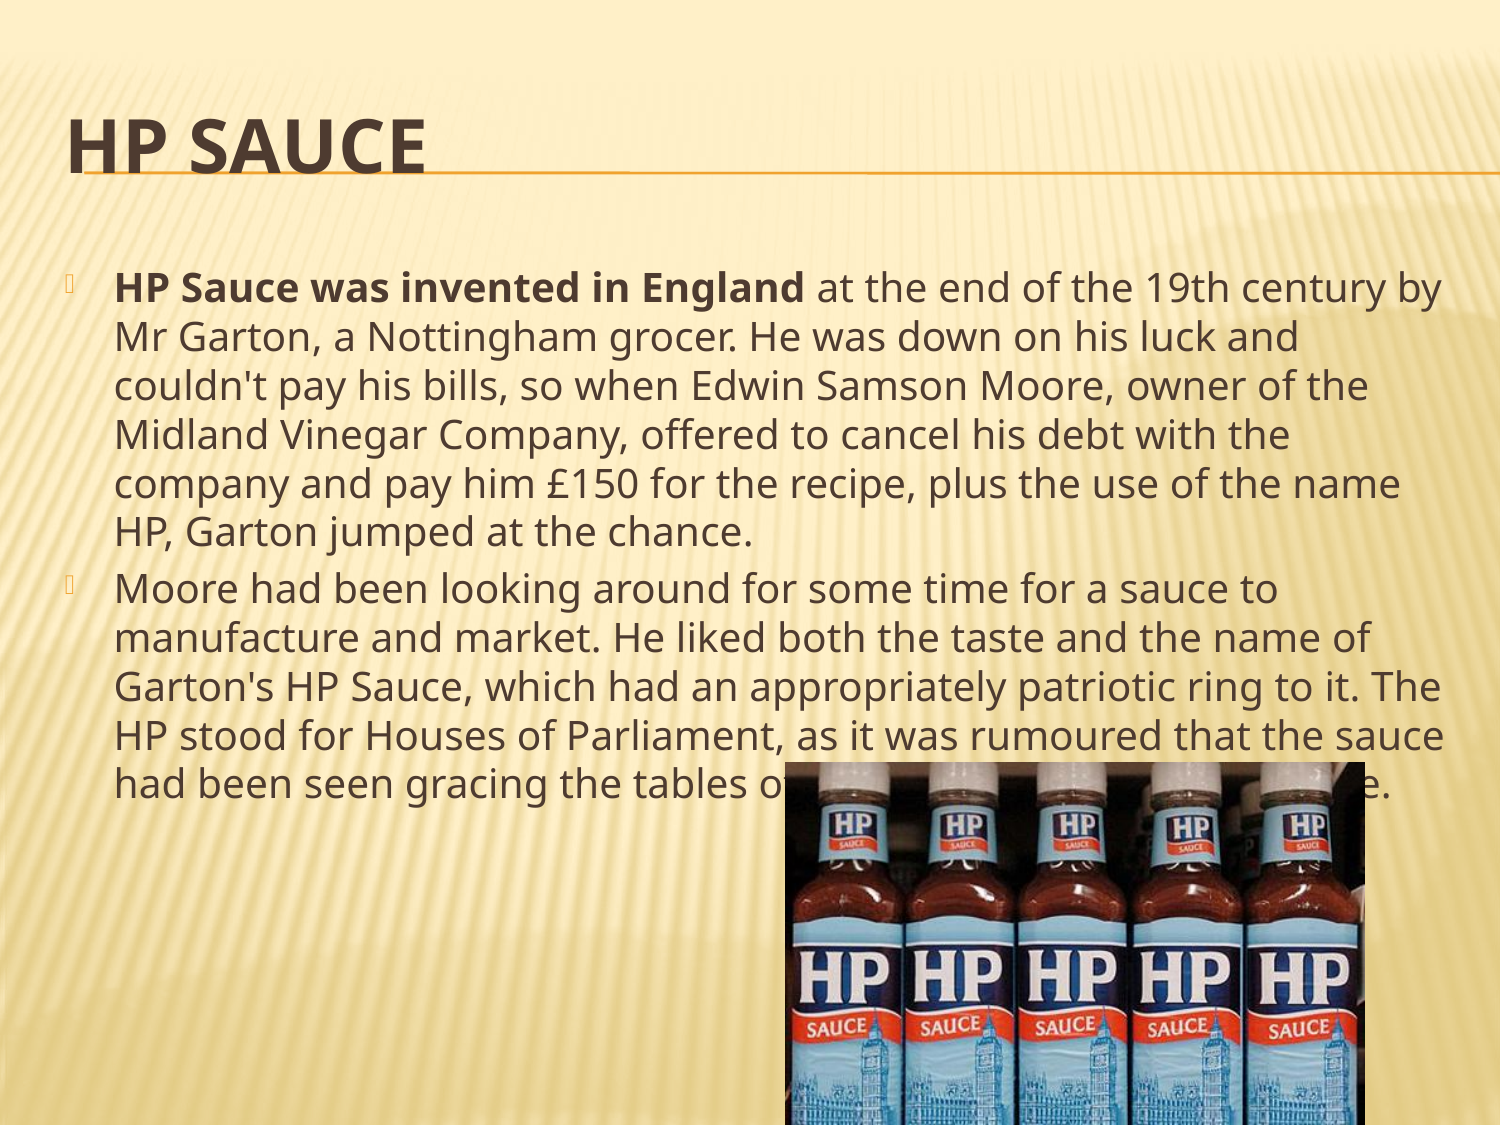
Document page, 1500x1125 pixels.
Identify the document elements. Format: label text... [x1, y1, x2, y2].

list HP Sauce was invented in England at the end of the 19th century by Mr Garton, a Nottingham grocer. He was down on his luck and couldn't pay his bills, so when Edwin Samson Moore, owner of the Midland Vinegar Company, offered to cancel his debt with the company and pay him £150 for the recipe, plus the use of the name HP, Garton jumped at the chance. Moore had been looking around for some time for a sauce to manufacture and market. He liked both the taste and the name of Garton's HP Sauce, which had an appropriately patriotic ring to it. The HP stood for Houses of Parliament, as it was rumoured that the sauce had been seen gracing the tables of one of the dining rooms there. [50, 254, 1471, 858]
picture [785, 762, 1365, 1125]
title hP Sauce [50, 75, 1475, 213]
